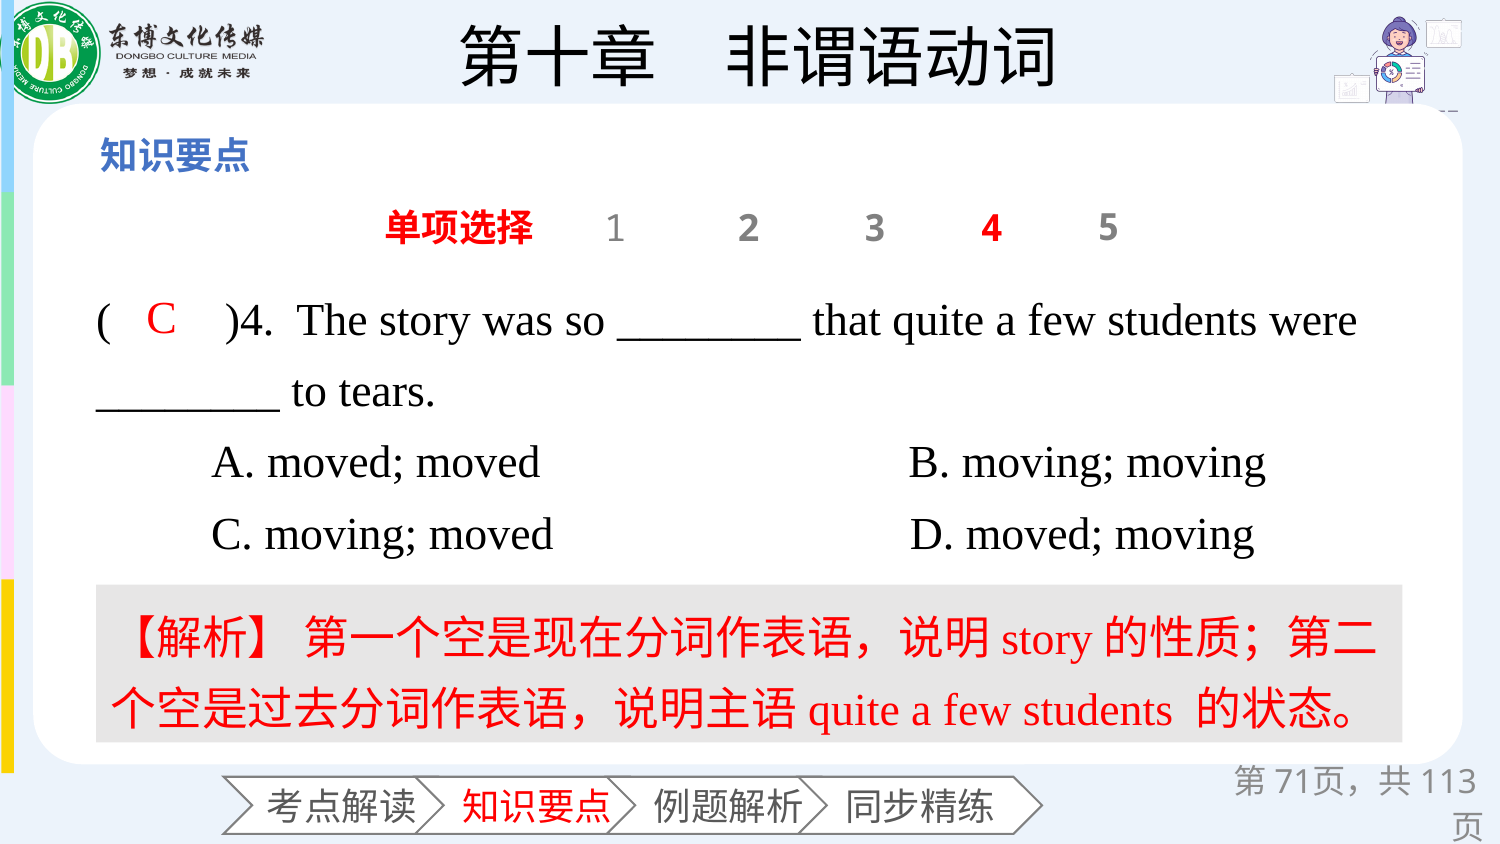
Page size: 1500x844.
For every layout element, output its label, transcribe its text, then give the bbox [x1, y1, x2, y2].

text_box 2 [722, 196, 776, 257]
text_box C [131, 280, 197, 350]
picture [14, 1, 265, 104]
text_box 【解析】 第一个空是现在分词作表语，说明story的性质；第二个空是过去分词作表语，说明主语quite a few students 的状态。 [96, 584, 1403, 743]
picture [1312, 0, 1487, 131]
slide_number 第页，共113页 [1195, 780, 1500, 826]
text_box 单项选择 [369, 196, 554, 257]
text_box 4 [965, 196, 1020, 257]
text_box 5 [1082, 195, 1137, 257]
text_box 3 [848, 196, 903, 257]
text_box 1 [589, 196, 643, 257]
text_box ( )4. The story was so ________ that quite a few students were ________ to tears. A. moved; moved B. moving; moving C. moving; moved D. moved; moving [81, 265, 1434, 548]
